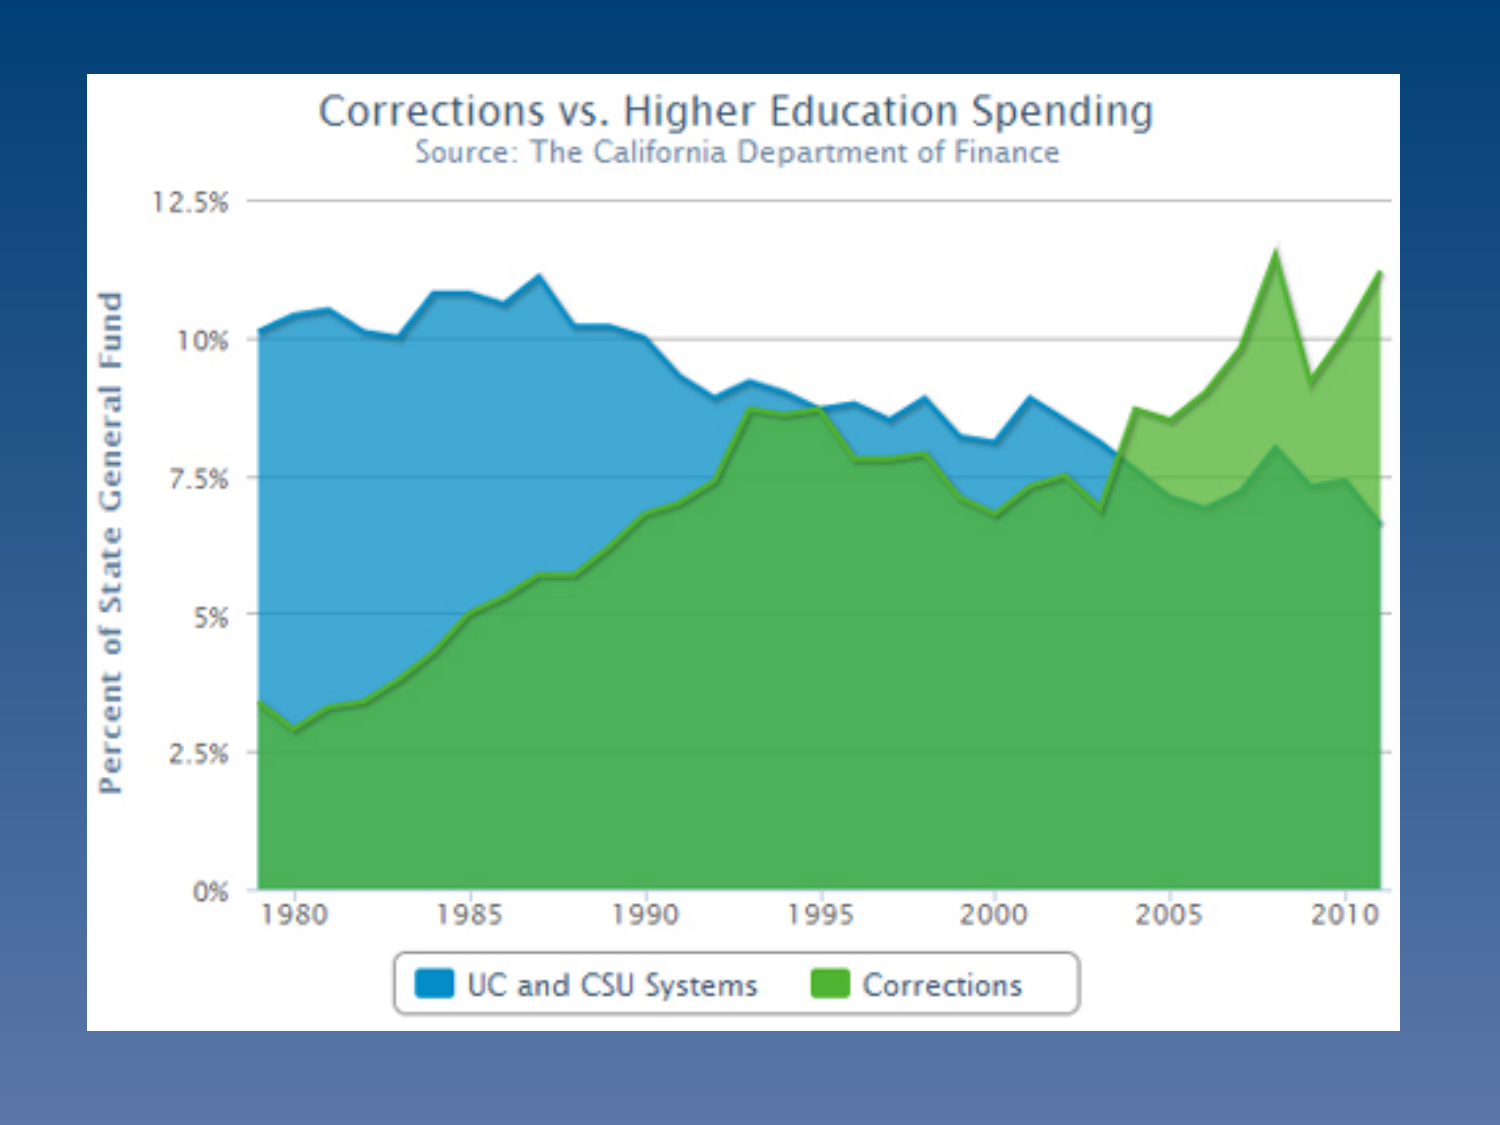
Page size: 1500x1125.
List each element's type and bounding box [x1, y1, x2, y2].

picture [87, 74, 1401, 1031]
